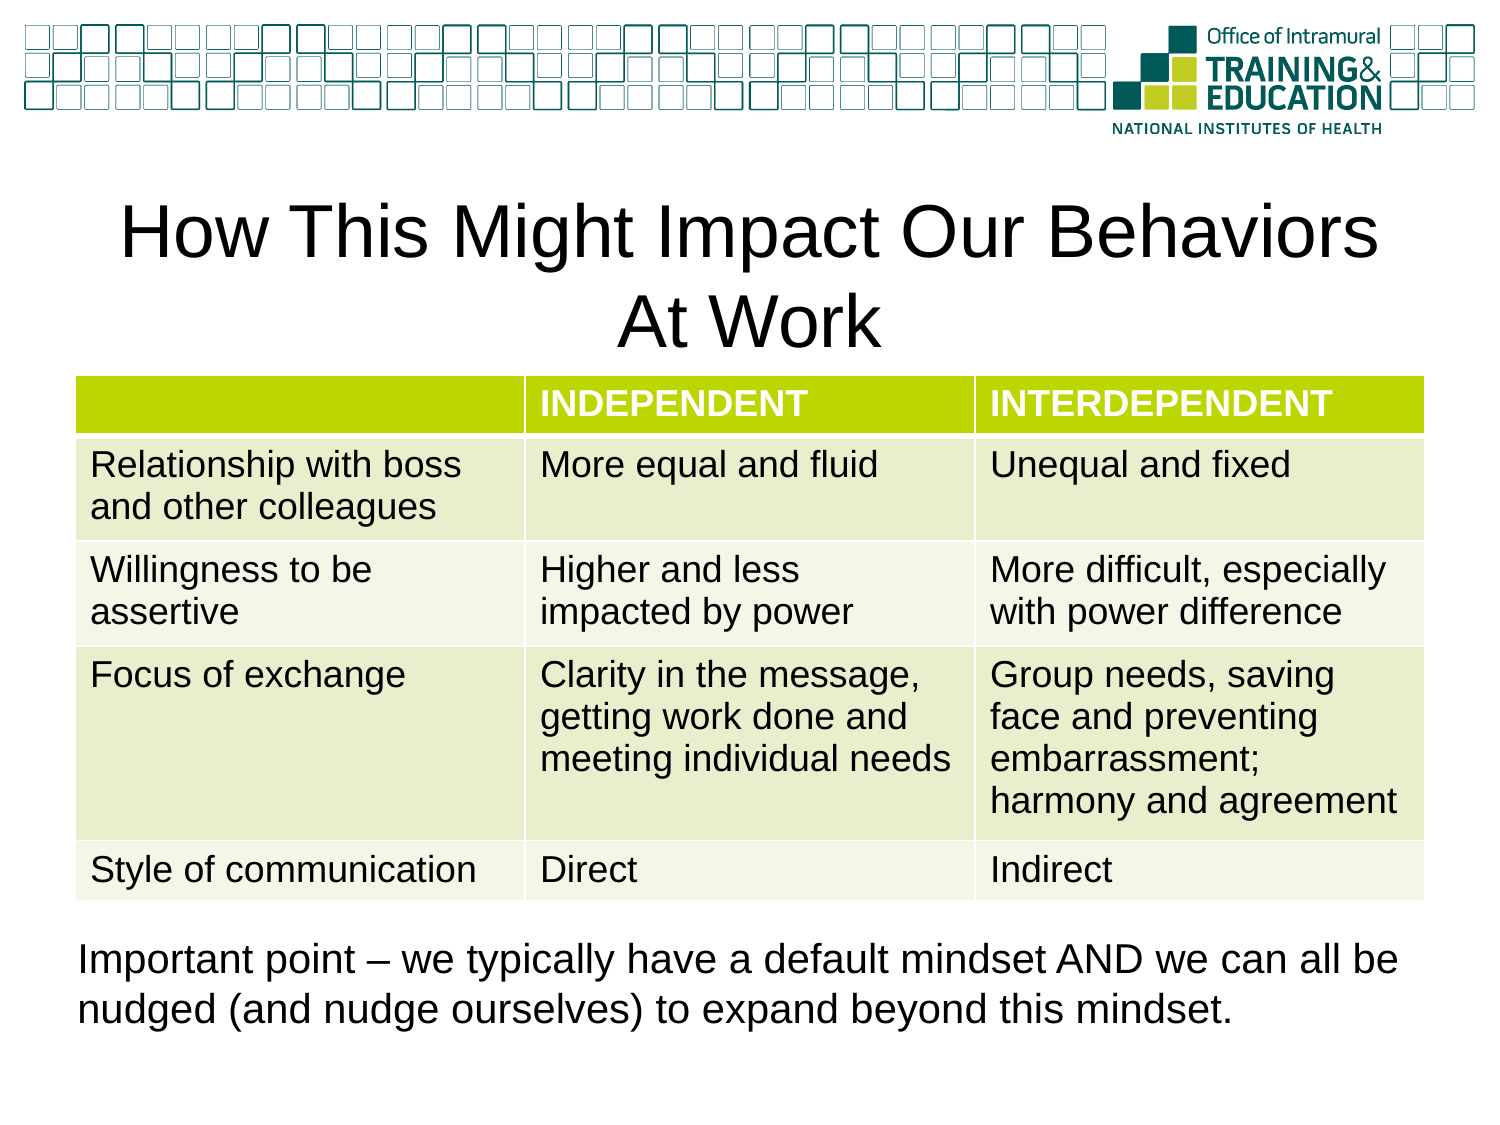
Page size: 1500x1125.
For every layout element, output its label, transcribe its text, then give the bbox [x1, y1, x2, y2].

table_cell Clarity in the message, getting work done and meeting individual needs [526, 647, 974, 840]
table_header [76, 376, 524, 433]
table_cell Higher and less impacted by power [526, 542, 974, 645]
table_cell Direct [526, 841, 974, 900]
text_box Important point – we typically have a default mindset AND we can all be nudged (and nudge ourselves) to expand beyond this mindset. [62, 924, 1463, 1040]
table_cell More equal and fluid [526, 439, 974, 540]
table_header INDEPENDENT [526, 376, 974, 433]
table_cell Willingness to be assertive [76, 542, 524, 645]
table_cell Relationship with boss and other colleagues [76, 439, 524, 540]
title How This Might Impact Our Behaviors At Work [75, 174, 1425, 338]
table_cell Group needs, saving face and preventing embarrassment; harmony and agreement [976, 647, 1424, 840]
picture [24, 24, 1475, 134]
table_cell Focus of exchange [76, 647, 524, 840]
table_cell More difficult, especially with power difference [976, 542, 1424, 645]
table_cell Unequal and fixed [976, 439, 1424, 540]
table_cell Style of communication [76, 841, 524, 900]
table_header INTERDEPENDENT [976, 376, 1424, 433]
table_cell Indirect [976, 841, 1424, 900]
